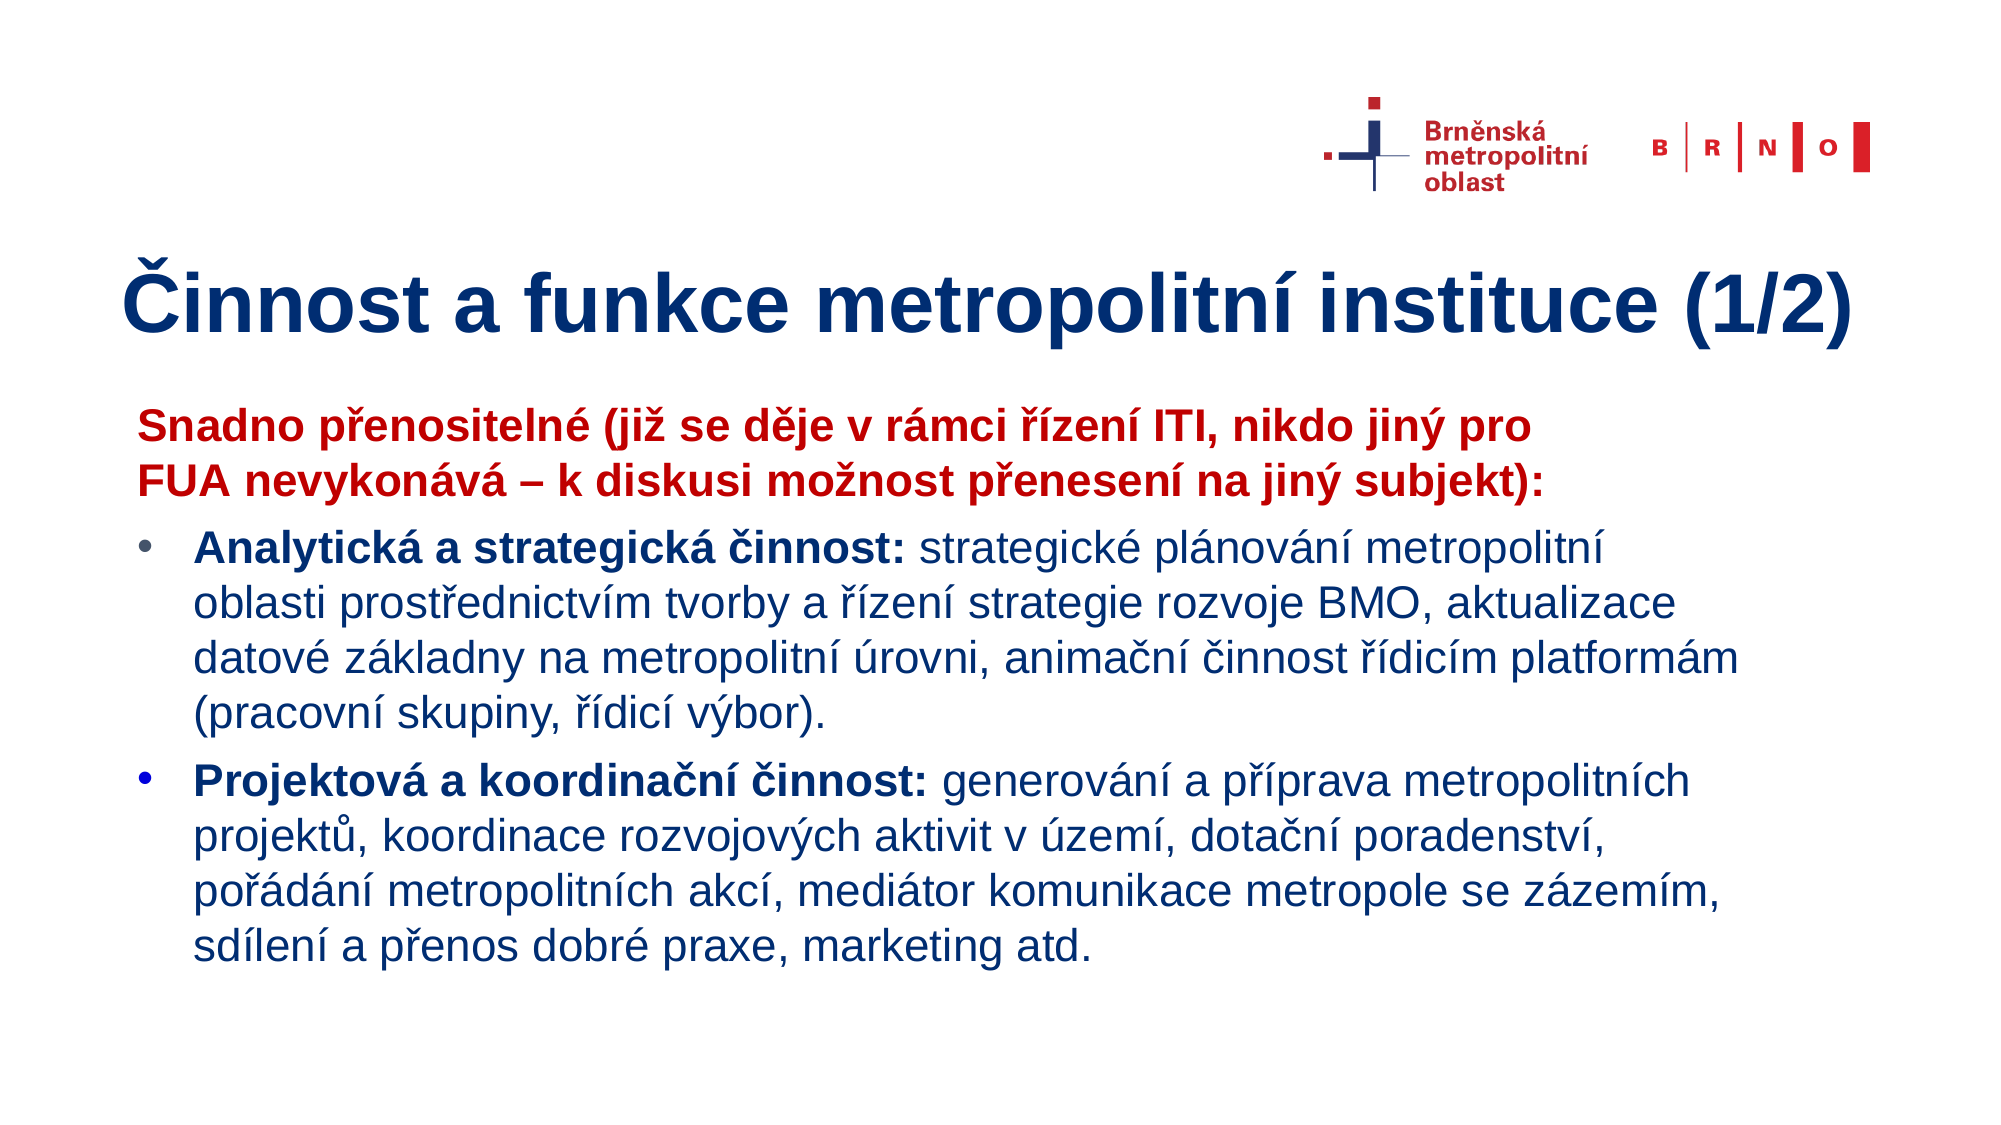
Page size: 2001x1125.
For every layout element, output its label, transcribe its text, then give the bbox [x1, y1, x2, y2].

text_box Snadno přenositelné (již se děje v rámci řízení ITI, nikdo jiný pro FUA nevykonává – k diskusi možnost přenesení na jiný subjekt): Analytická a strategická činnost: strategické plánování metropolitní oblasti prostřednictvím tvorby a řízení strategie rozvoje BMO, aktualizace datové základny na metropolitní úrovni, animační činnost řídicím platformám (pracovní skupiny, řídicí výbor). Projektová a koordinační činnost: generování a příprava metropolitních projektů, koordinace rozvojových aktivit v území, dotační poradenství, pořádání metropolitních akcí, mediátor komunikace metropole se zázemím, sdílení a přenos dobré praxe, marketing atd. [137, 395, 1745, 494]
picture [1653, 121, 1870, 173]
picture [1324, 96, 1588, 192]
text_box Činnost a funkce metropolitní instituce (1/2) [106, 258, 1890, 357]
